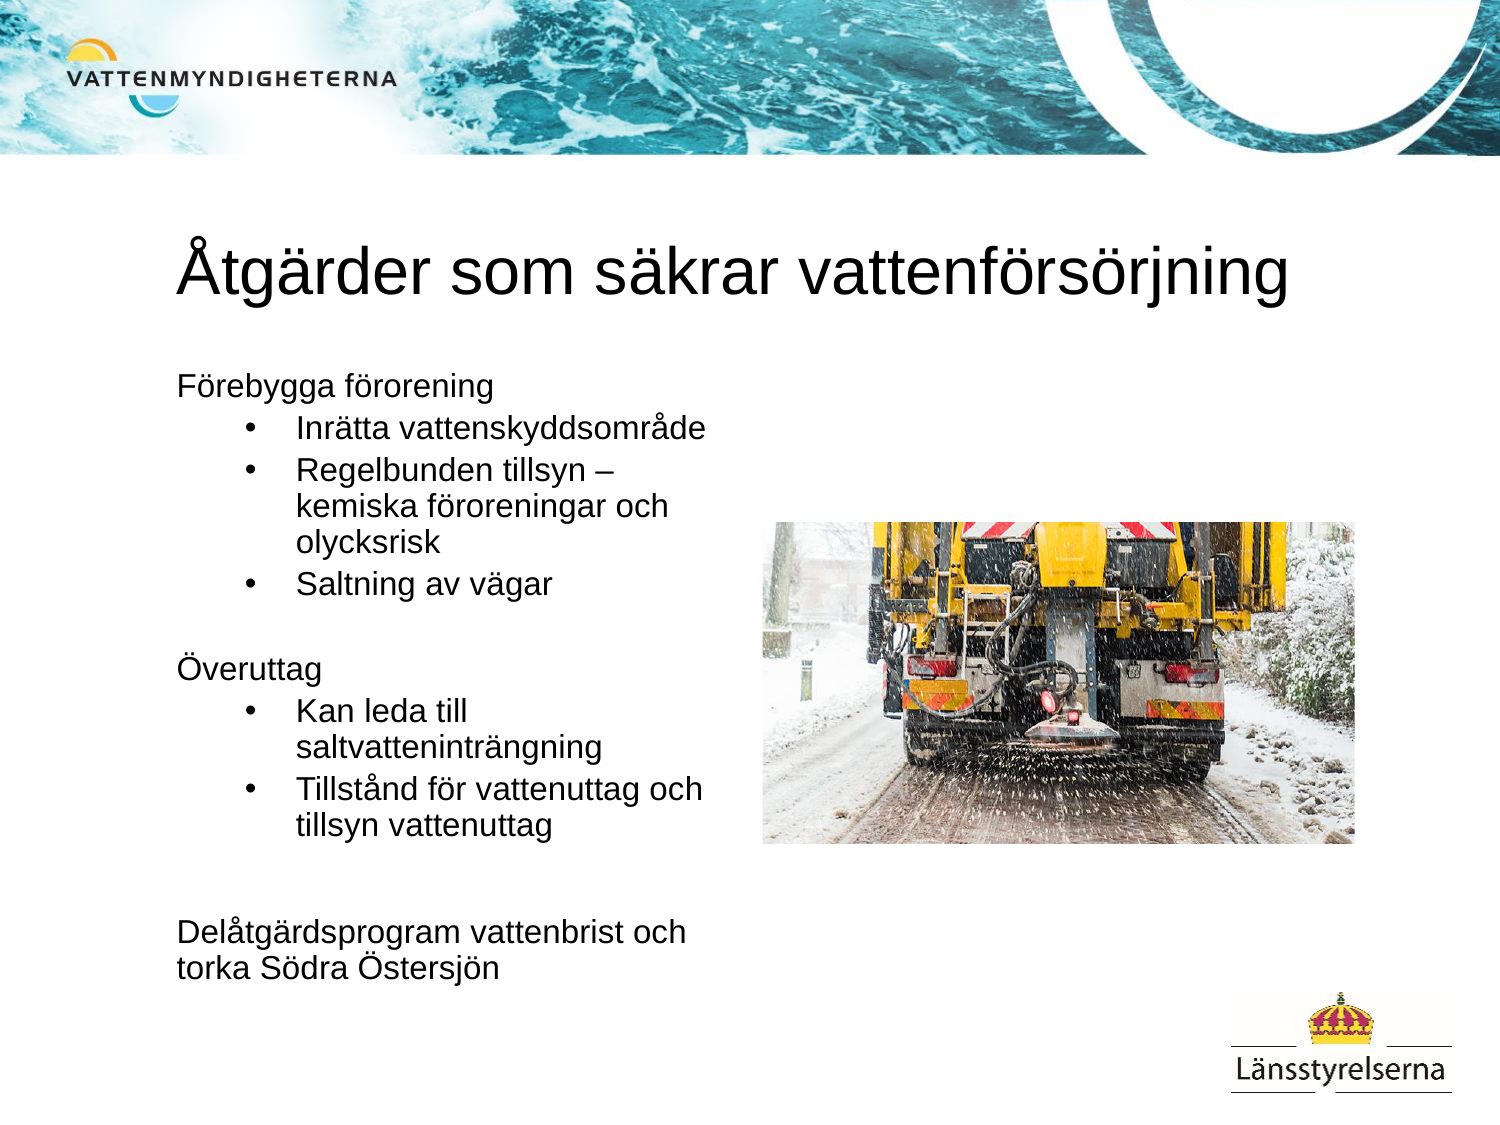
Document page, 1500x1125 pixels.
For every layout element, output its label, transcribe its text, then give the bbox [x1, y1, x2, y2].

picture [1231, 992, 1452, 1093]
list Förebygga förorening Inrätta vattenskyddsområde Regelbunden tillsyn – kemiska föroreningar och olycksrisk Saltning av vägar Överuttag Kan leda till saltvatteninträngning Tillstånd för vattenuttag och tillsyn vattenuttag Delåtgärdsprogram vattenbrist och torka Södra Östersjön [161, 361, 738, 1005]
picture [762, 521, 1355, 844]
picture [0, 0, 1500, 162]
title Åtgärder som säkrar vattenförsörjning [161, 217, 1355, 319]
